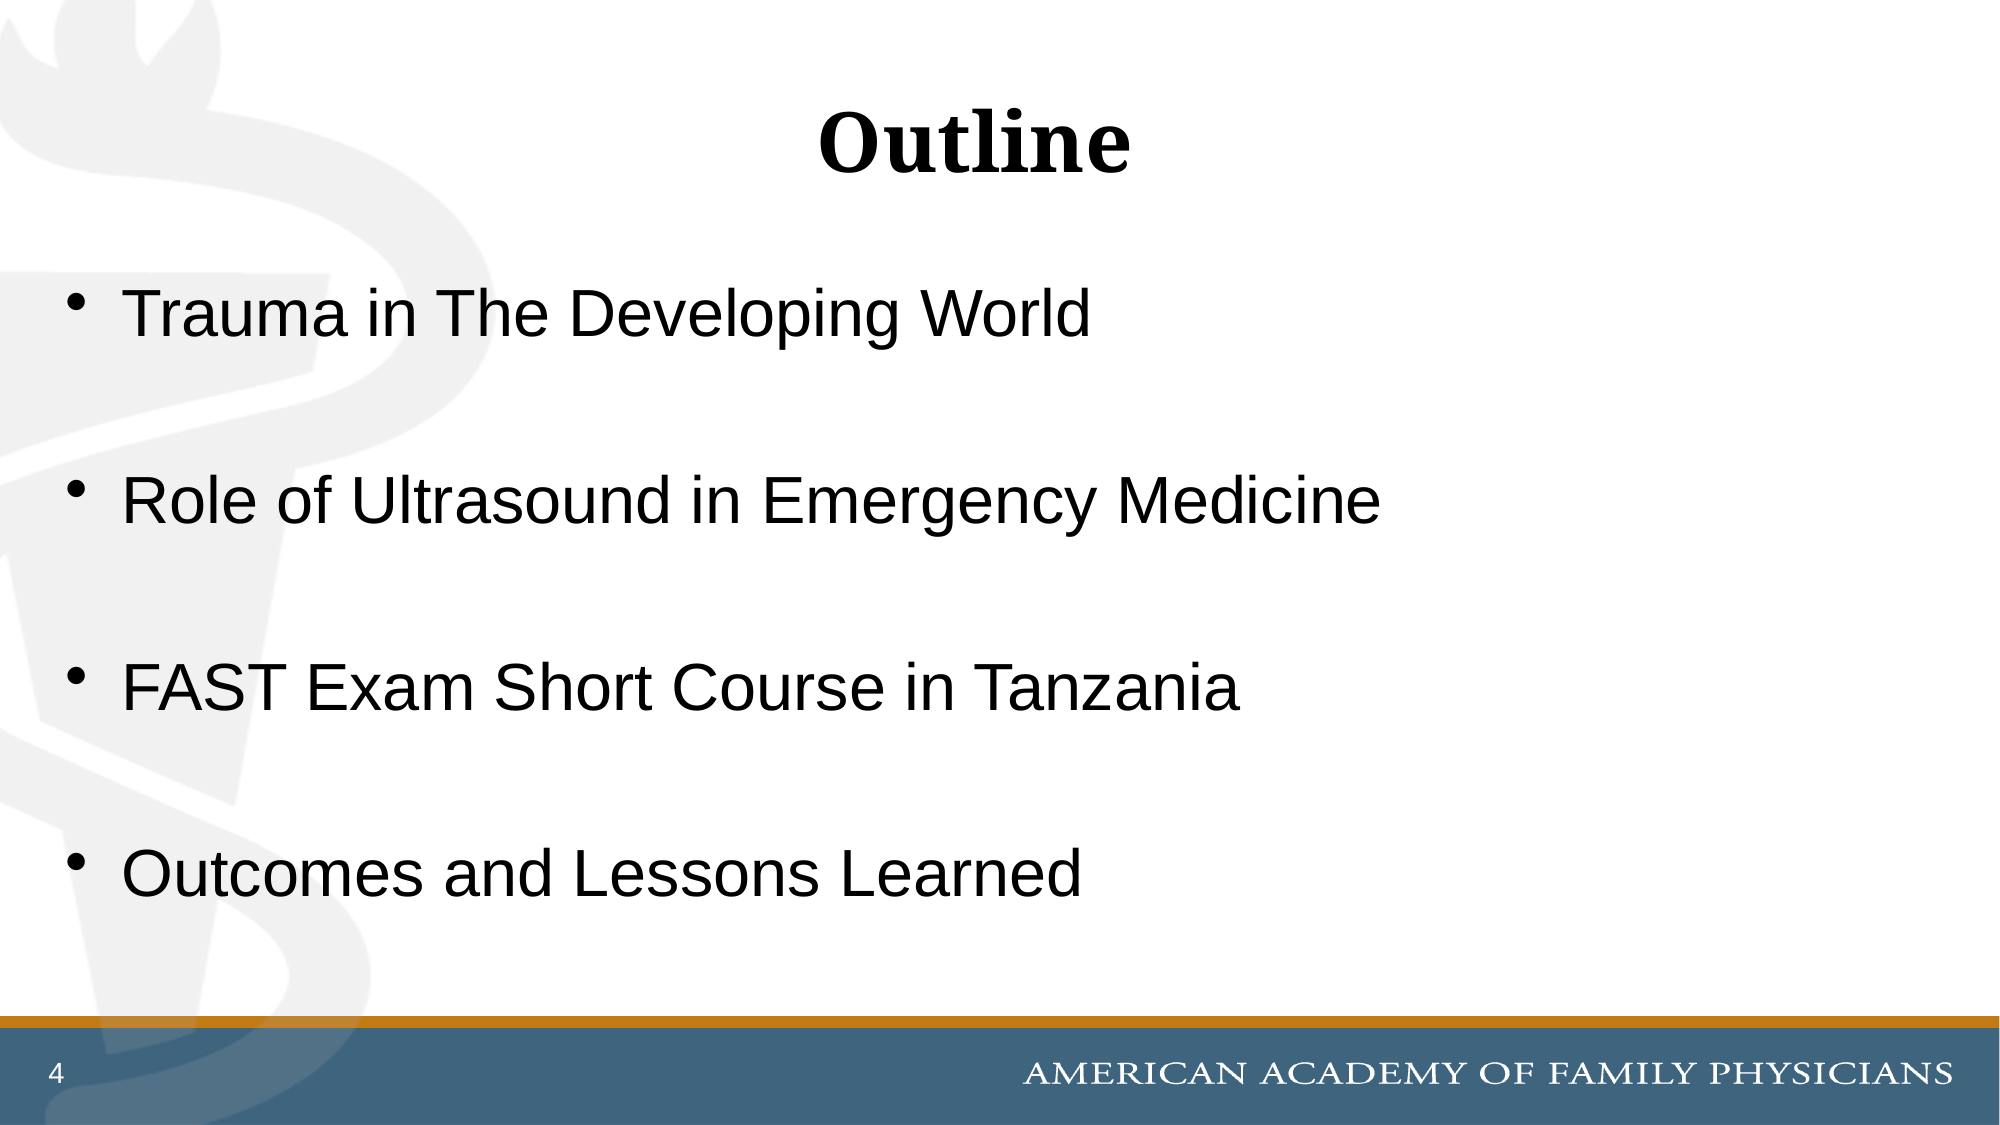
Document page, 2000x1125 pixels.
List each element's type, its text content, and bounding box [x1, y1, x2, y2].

slide_number 4 [33, 1046, 150, 1125]
list Trauma in The Developing World Role of Ultrasound in Emergency Medicine FAST Exam Short Course in Tanzania Outcomes and Lessons Learned [49, 262, 1900, 1005]
title Outline [49, 45, 1900, 233]
picture [0, 0, 2000, 1125]
